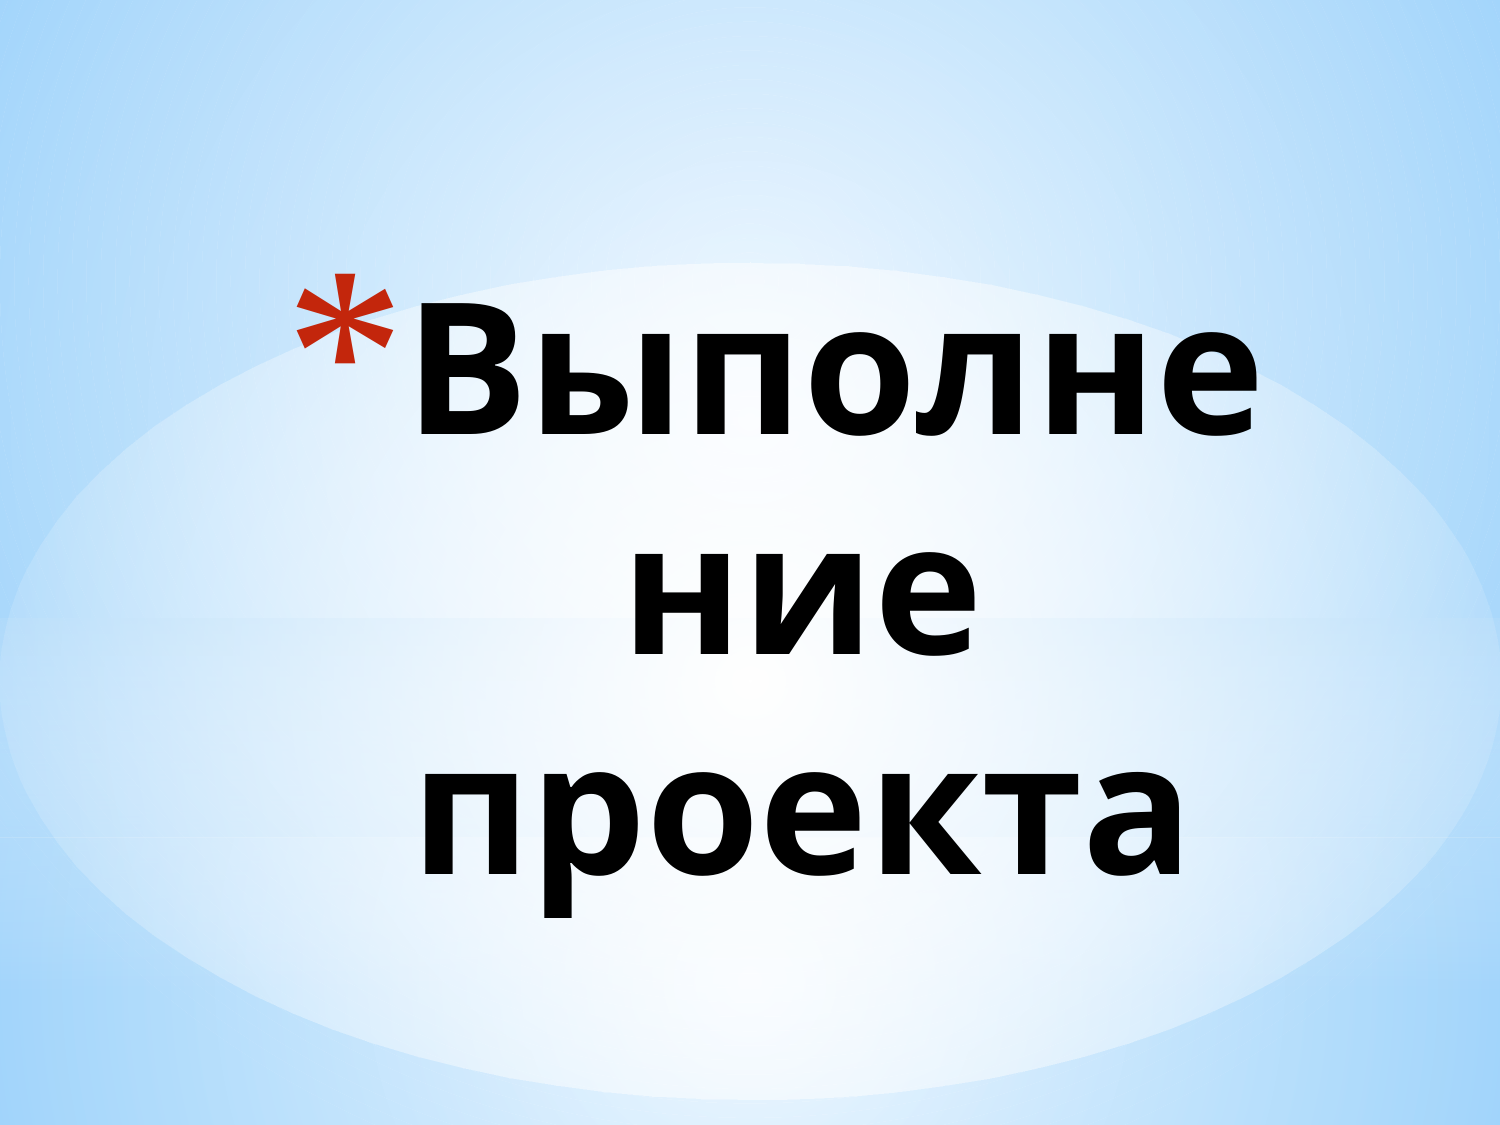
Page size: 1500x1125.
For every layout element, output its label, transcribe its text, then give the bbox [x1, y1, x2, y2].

title Выполнение проекта [242, 243, 1311, 716]
